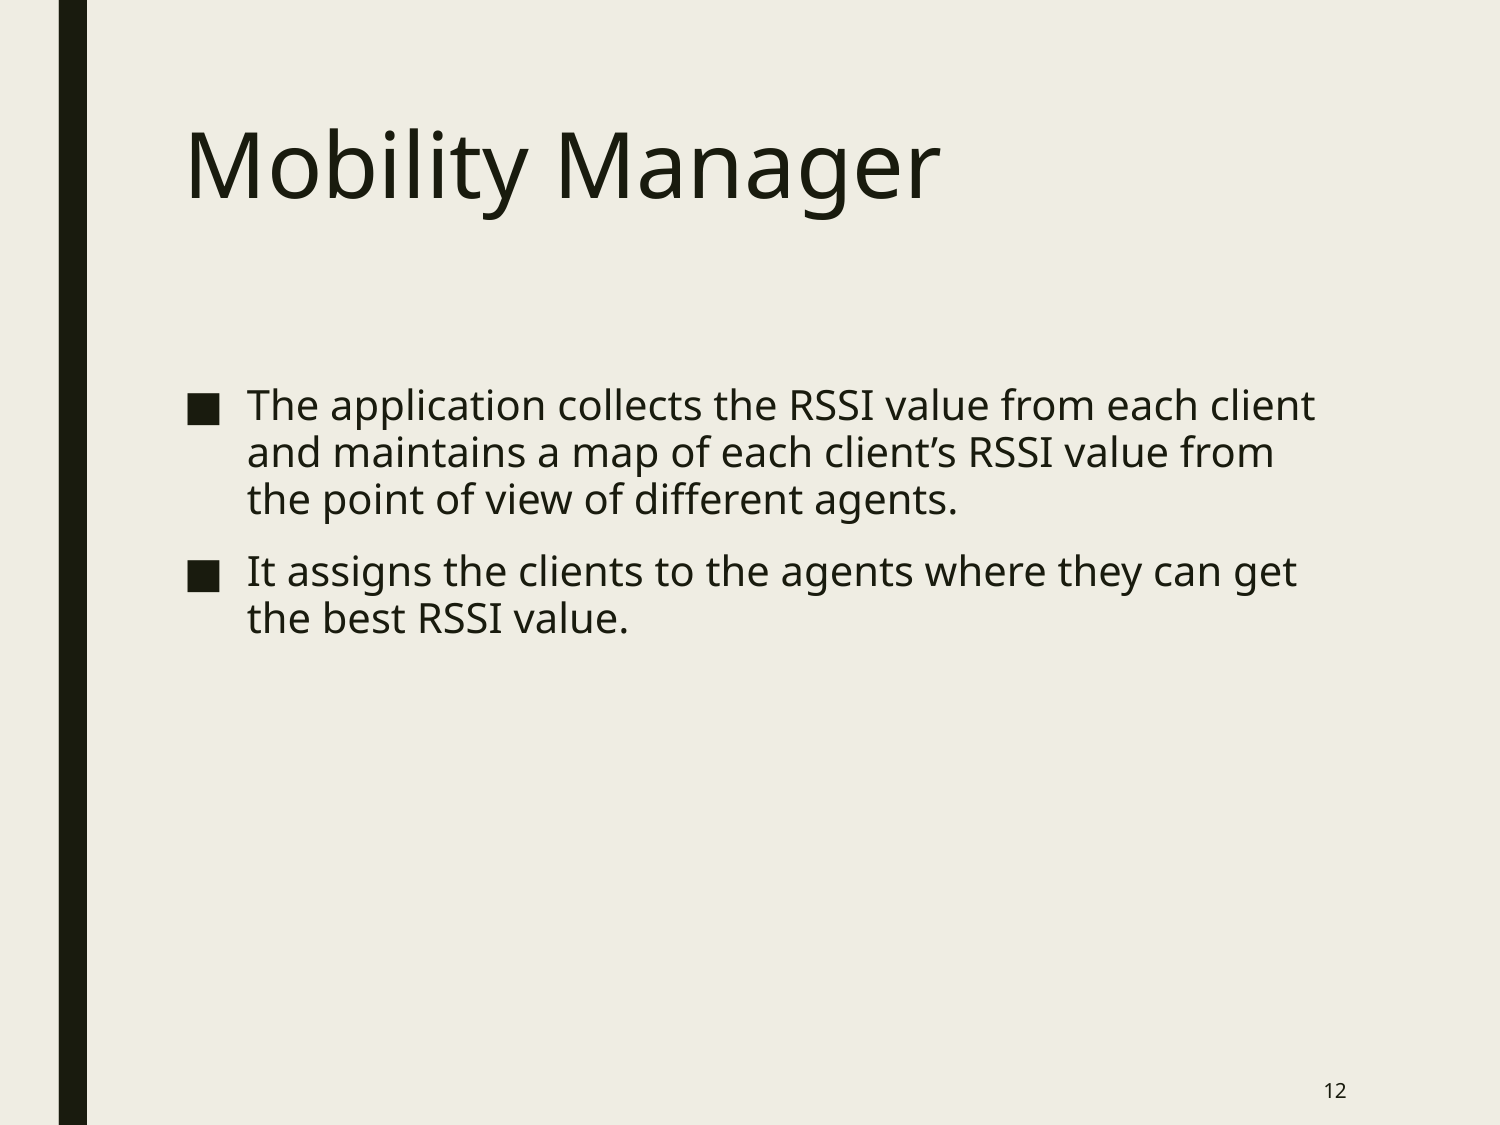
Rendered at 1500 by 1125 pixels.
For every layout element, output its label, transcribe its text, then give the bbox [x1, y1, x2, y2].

slide_number 12 [1165, 1058, 1362, 1125]
title Mobility Manager [168, 112, 1351, 357]
list The application collects the RSSI value from each client and maintains a map of each client’s RSSI value from the point of view of different agents. It assigns the clients to the agents where they can get the best RSSI value. [168, 375, 1351, 963]
